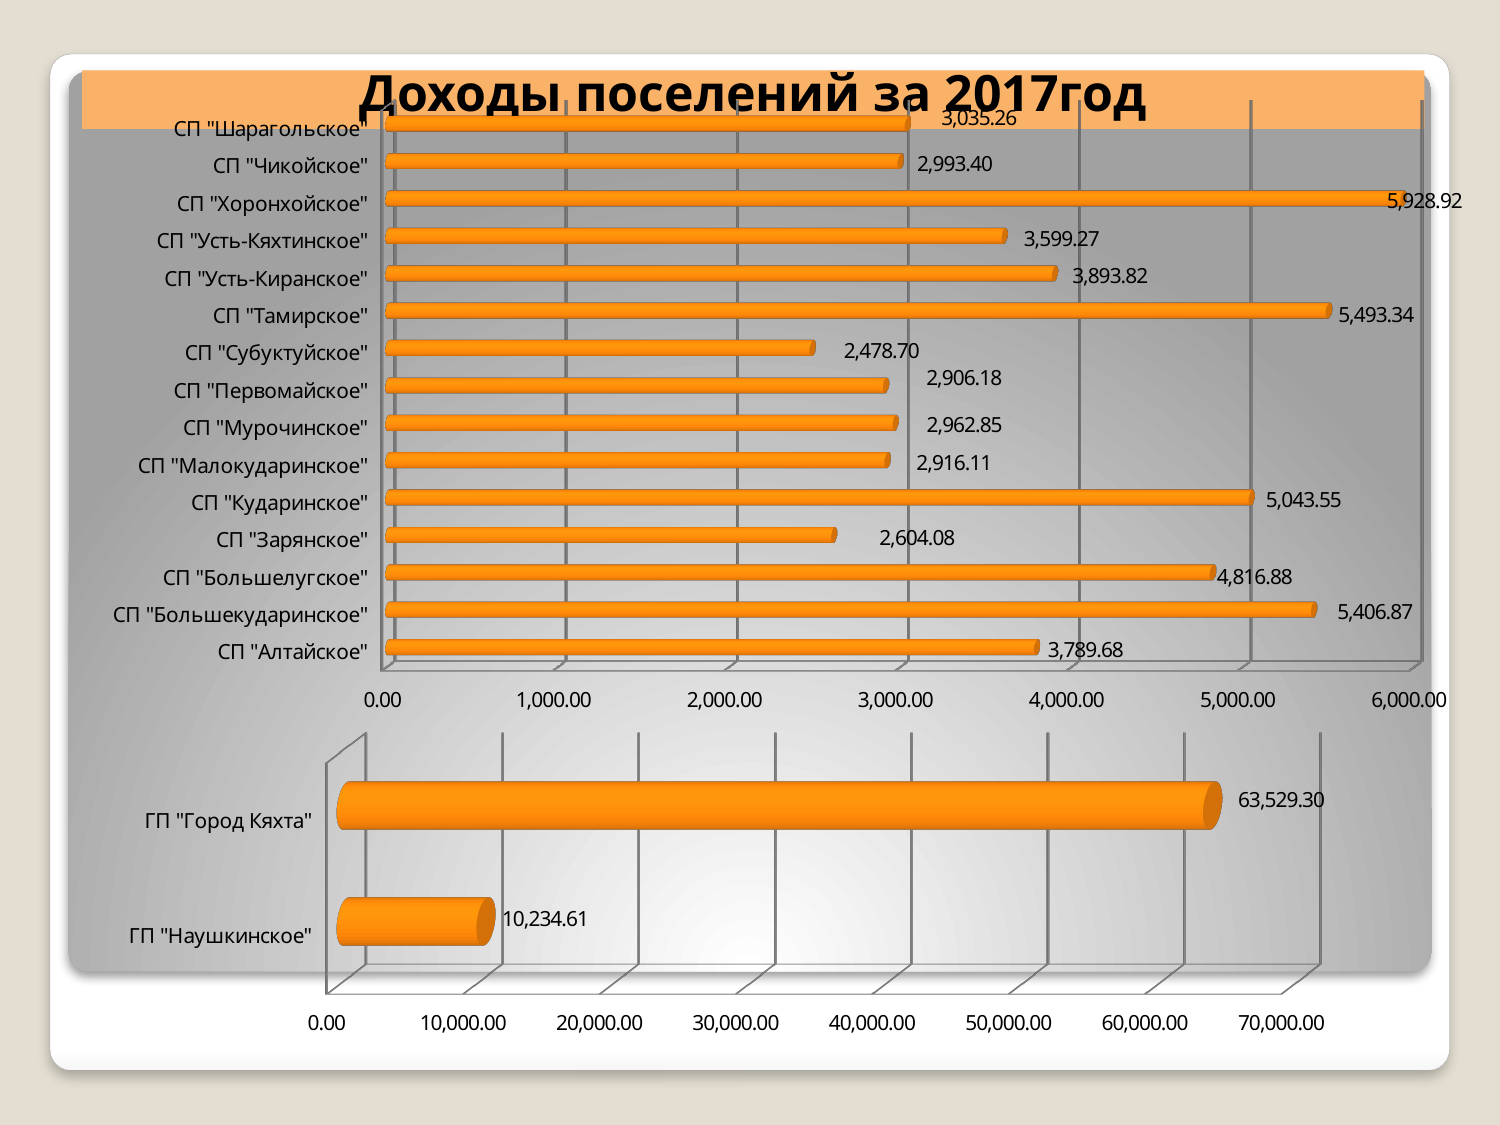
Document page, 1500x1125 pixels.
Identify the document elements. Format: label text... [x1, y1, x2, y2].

title Доходы поселений за 2017год [82, 70, 1425, 86]
chart [82, 86, 1477, 1044]
